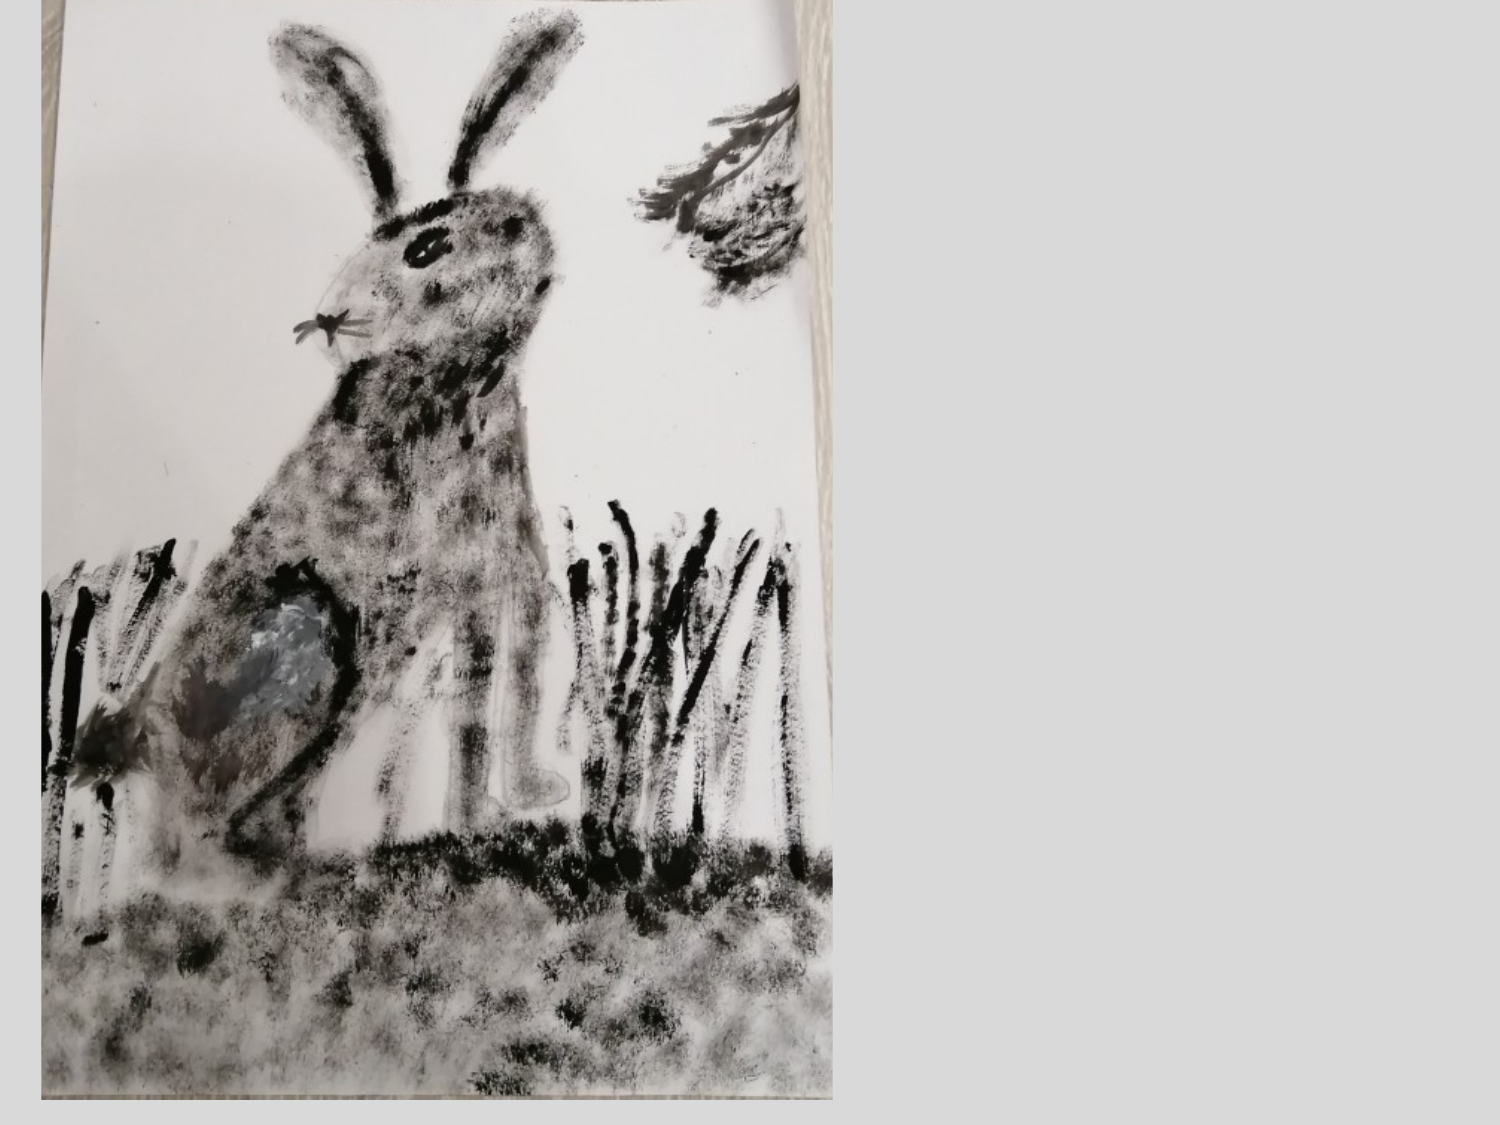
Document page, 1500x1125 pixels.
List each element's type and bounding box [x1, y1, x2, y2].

picture [41, 0, 833, 1100]
